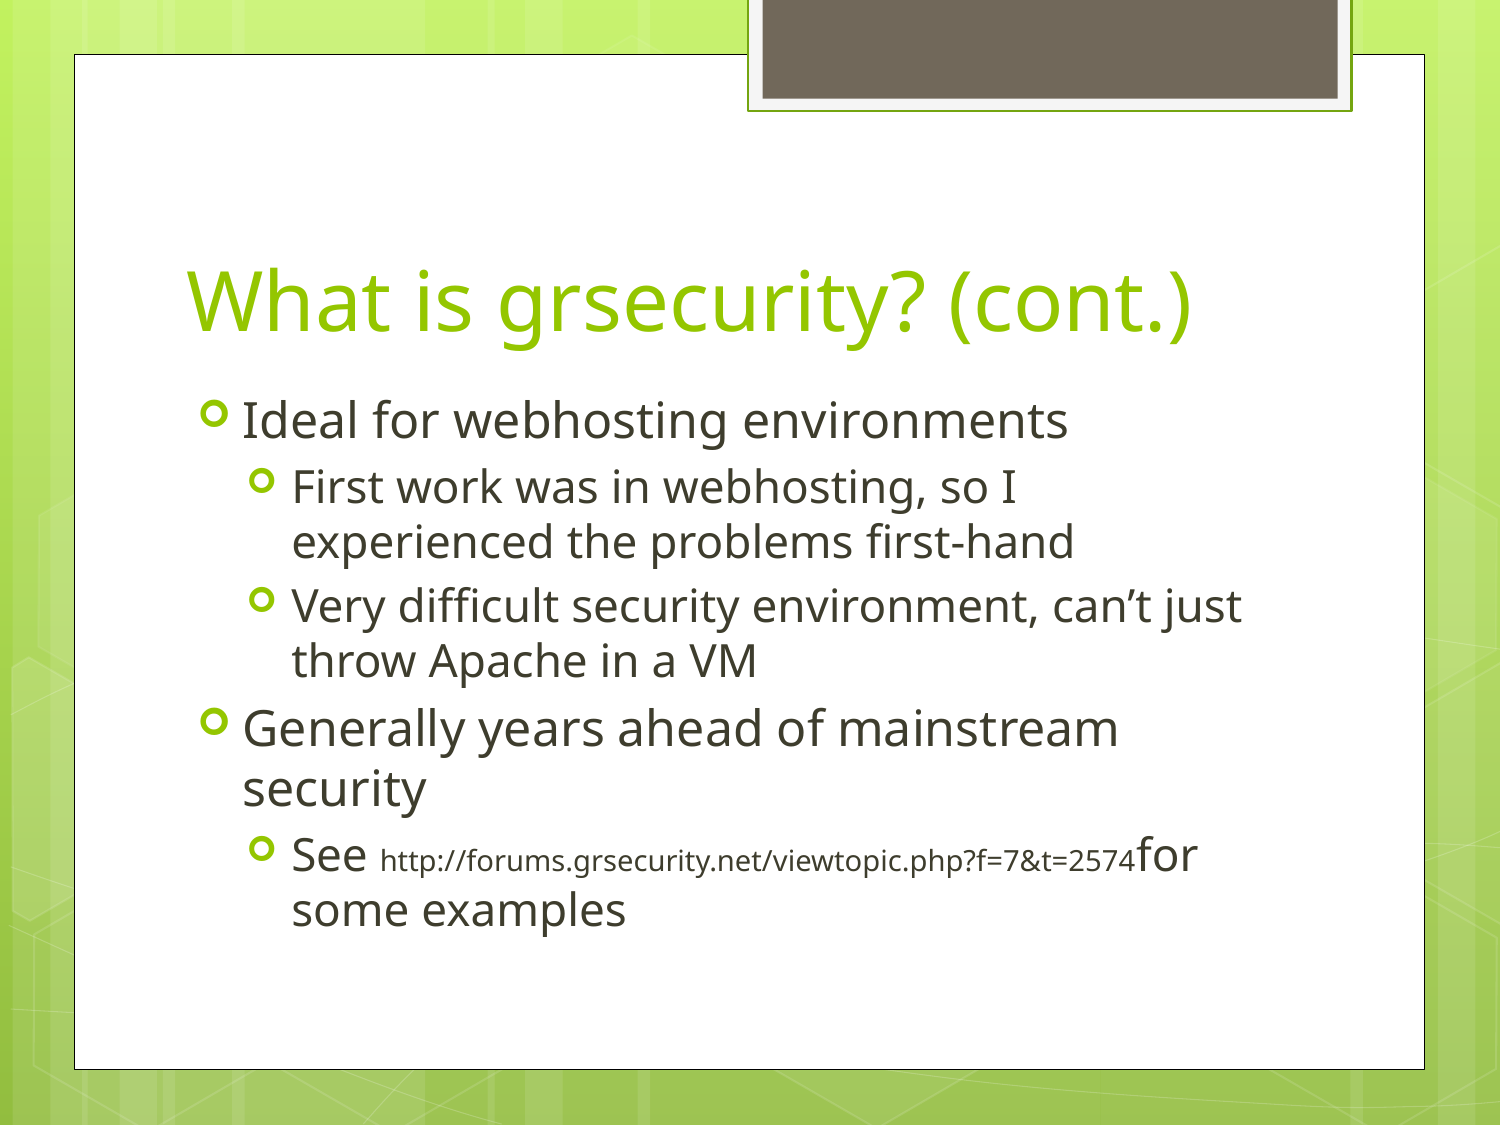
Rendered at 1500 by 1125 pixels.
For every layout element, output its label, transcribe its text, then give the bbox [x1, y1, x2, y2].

title What is grsecurity? (cont.) [171, 168, 1324, 357]
list Ideal for webhosting environments First work was in webhosting, so I experienced the problems first-hand Very difficult security environment, can’t just throw Apache in a VM Generally years ahead of mainstream security See http://forums.grsecurity.net/viewtopic.php?f=7&t=2574for some examples [171, 381, 1283, 957]
